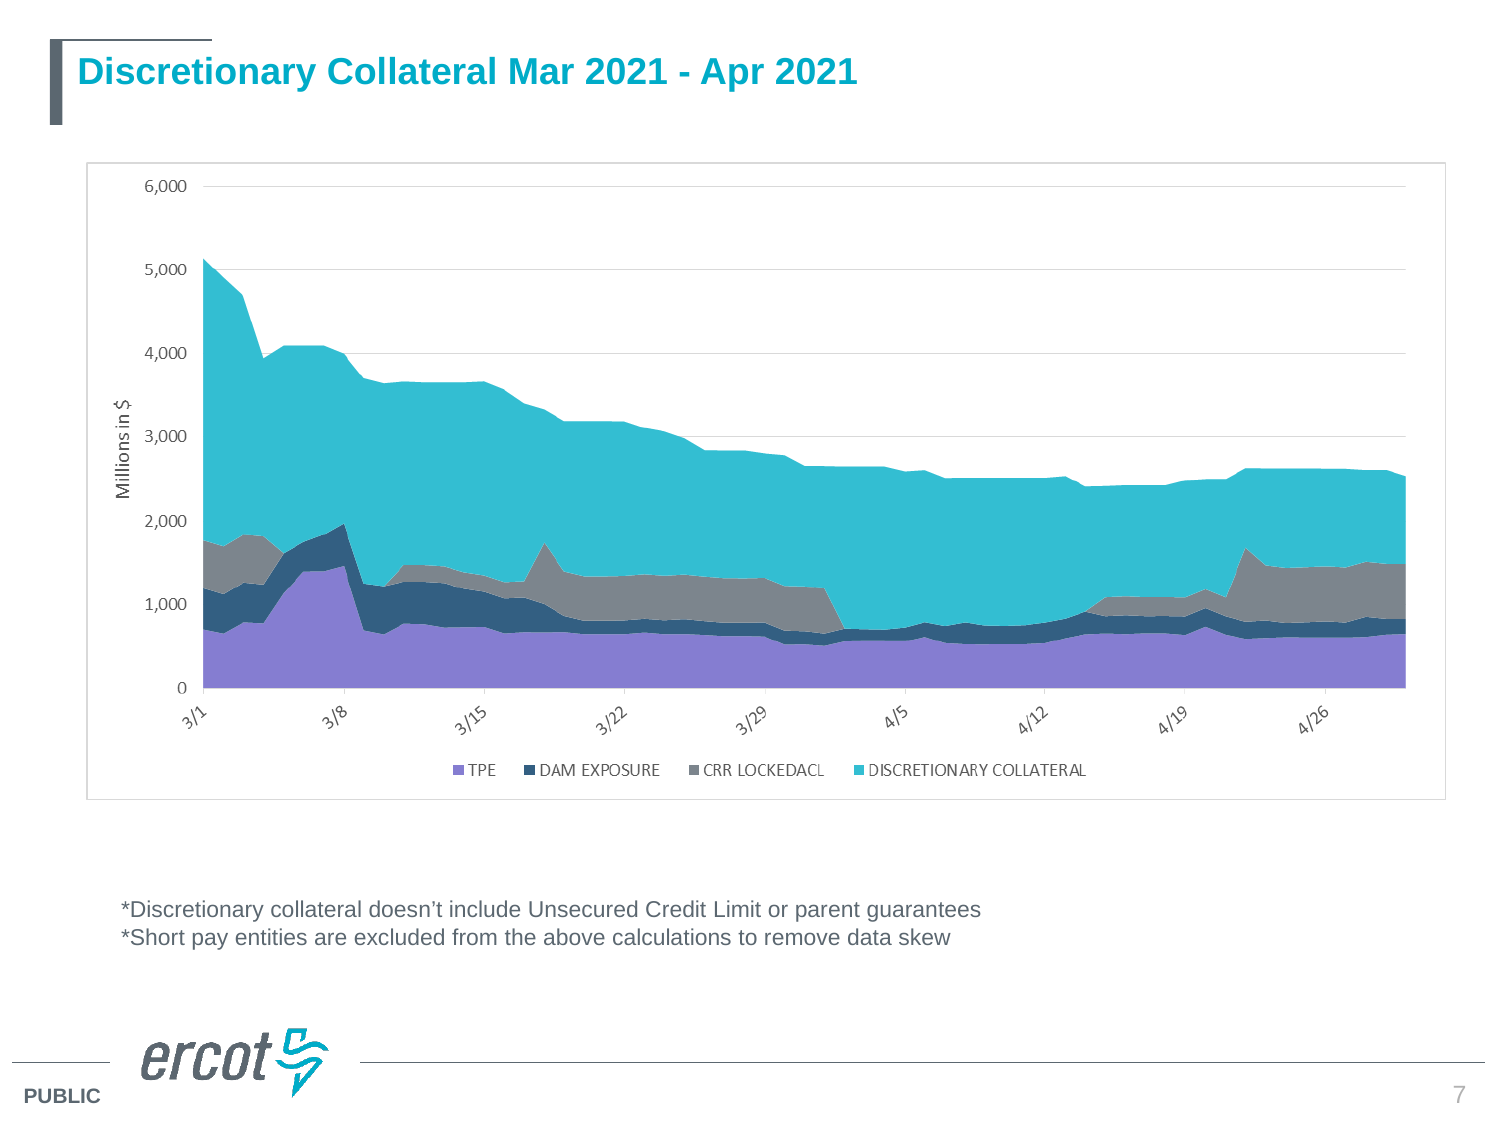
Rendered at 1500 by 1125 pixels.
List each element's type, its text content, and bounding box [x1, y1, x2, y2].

picture [137, 1027, 332, 1100]
text_box *Discretionary collateral doesn’t include Unsecured Credit Limit or parent guarantees *Short pay entities are excluded from the above calculations to remove data skew [106, 887, 1407, 1027]
slide_number 7 [1437, 1076, 1475, 1112]
picture [85, 162, 1446, 801]
title Discretionary Collateral Mar 2021 - Apr 2021 [62, 39, 1450, 228]
